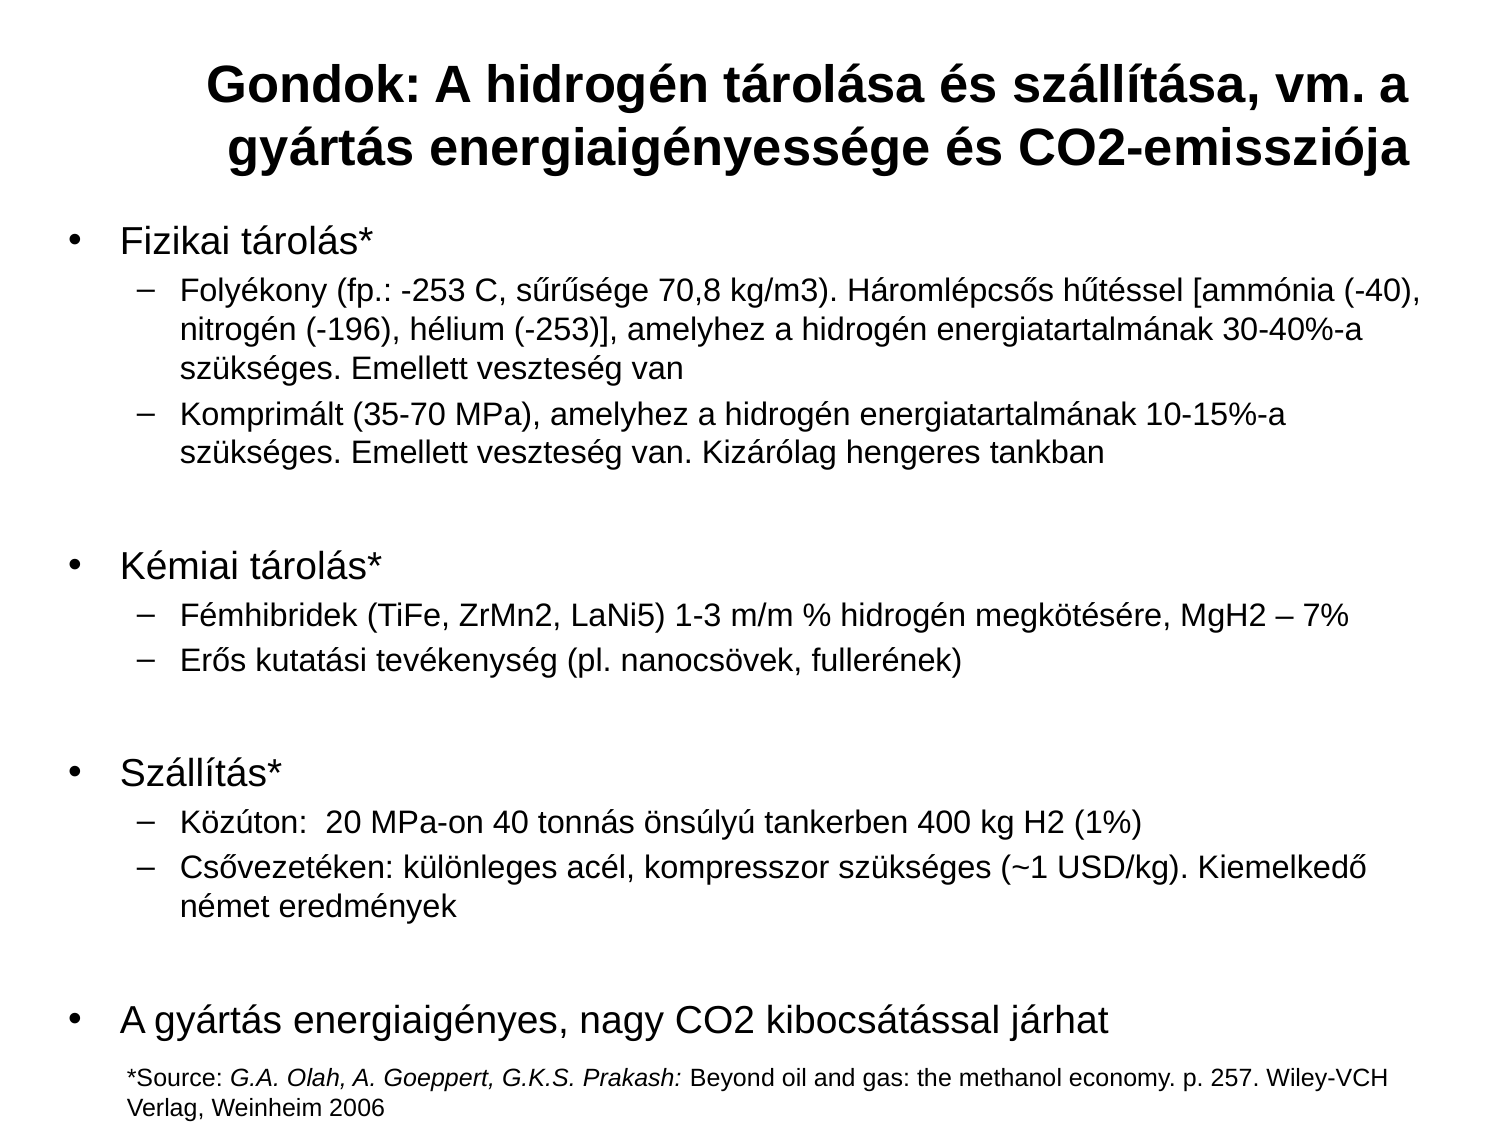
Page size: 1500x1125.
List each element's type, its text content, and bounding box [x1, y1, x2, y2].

title Gondok: A hidrogén tárolása és szállítása, vm. a gyártás energiaigényessége és CO2-emissziója [75, 19, 1425, 207]
list Fizikai tárolás* Folyékony (fp.: -253 C, sűrűsége 70,8 kg/m3). Háromlépcsős hűtéssel [ammónia (-40), nitrogén (-196), hélium (-253)], amelyhez a hidrogén energiatartalmának 30-40%-a szükséges. Emellett veszteség van Komprimált (35-70 MPa), amelyhez a hidrogén energiatartalmának 10-15%-a szükséges. Emellett veszteség van. Kizárólag hengeres tankban Kémiai tárolás* Fémhibridek (TiFe, ZrMn2, LaNi5) 1-3 m/m % hidrogén megkötésére, MgH2 – 7% Erős kutatási tevékenység (pl. nanocsövek, fullerének) Szállítás* Közúton: 20 MPa-on 40 tonnás önsúlyú tankerben 400 kg H2 (1%) Csővezetéken: különleges acél, kompresszor szükséges (~1 USD/kg). Kiemelkedő német eredmények A gyártás energiaigényes, nagy CO2 kibocsátással járhat [53, 208, 1459, 1059]
text_box *Source: G.A. Olah, A. Goeppert, G.K.S. Prakash: Beyond oil and gas: the methanol economy. p. 257. Wiley-VCH Verlag, Weinheim 2006 [112, 1053, 1424, 1125]
